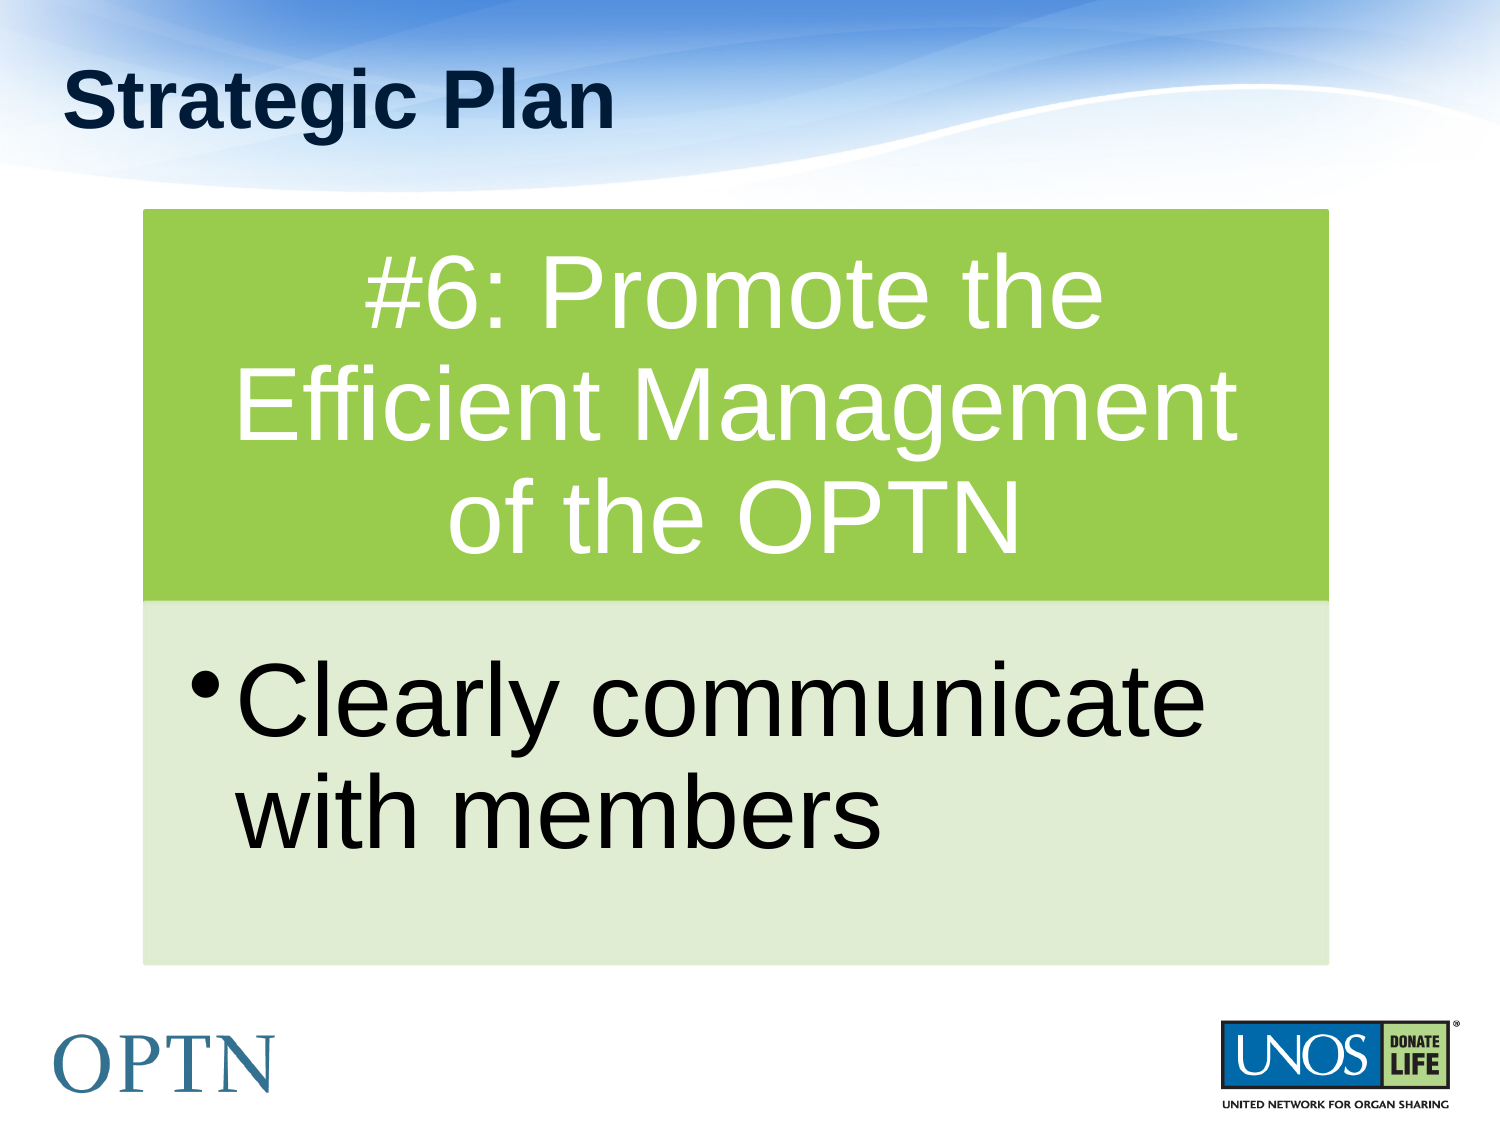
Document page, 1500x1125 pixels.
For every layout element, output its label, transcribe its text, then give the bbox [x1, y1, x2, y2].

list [144, 207, 1328, 967]
title Strategic Plan [47, 25, 1482, 166]
picture [0, 0, 1500, 1125]
